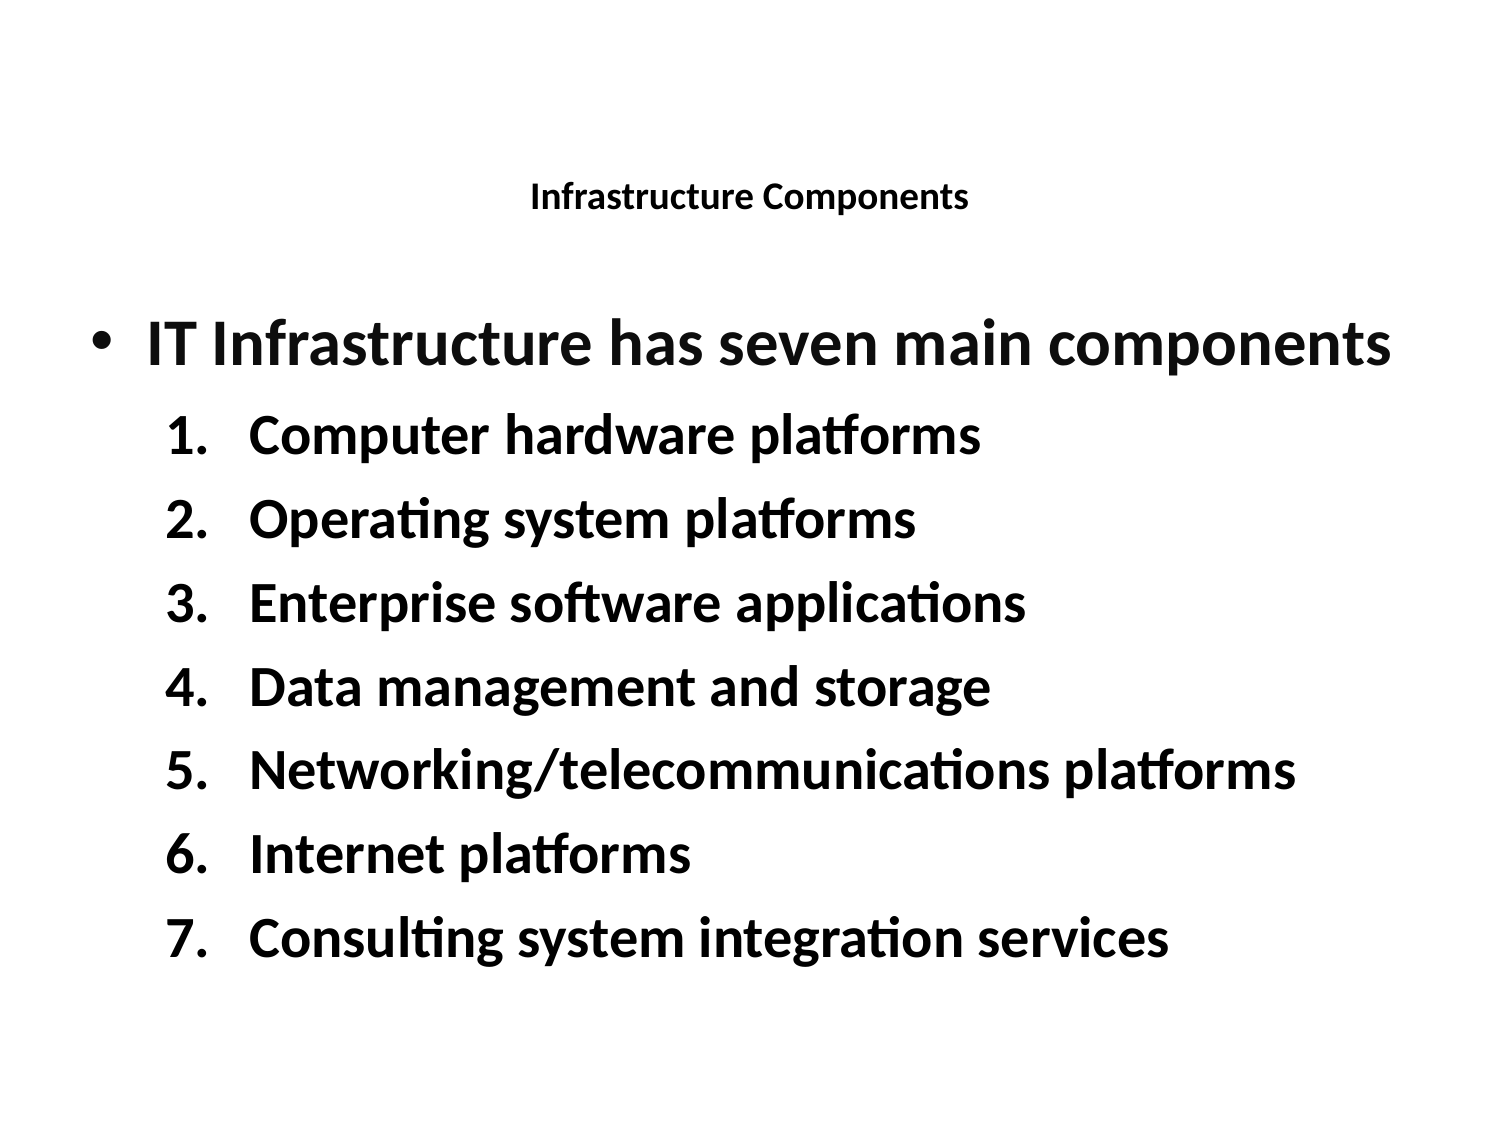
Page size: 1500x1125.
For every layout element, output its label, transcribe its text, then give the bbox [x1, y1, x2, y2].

list IT Infrastructure has seven main components Computer hardware platforms Operating system platforms Enterprise software applications Data management and storage Networking/telecommunications platforms Internet platforms Consulting system integration services [75, 299, 1425, 1038]
list Infrastructure Components [243, 162, 1257, 225]
